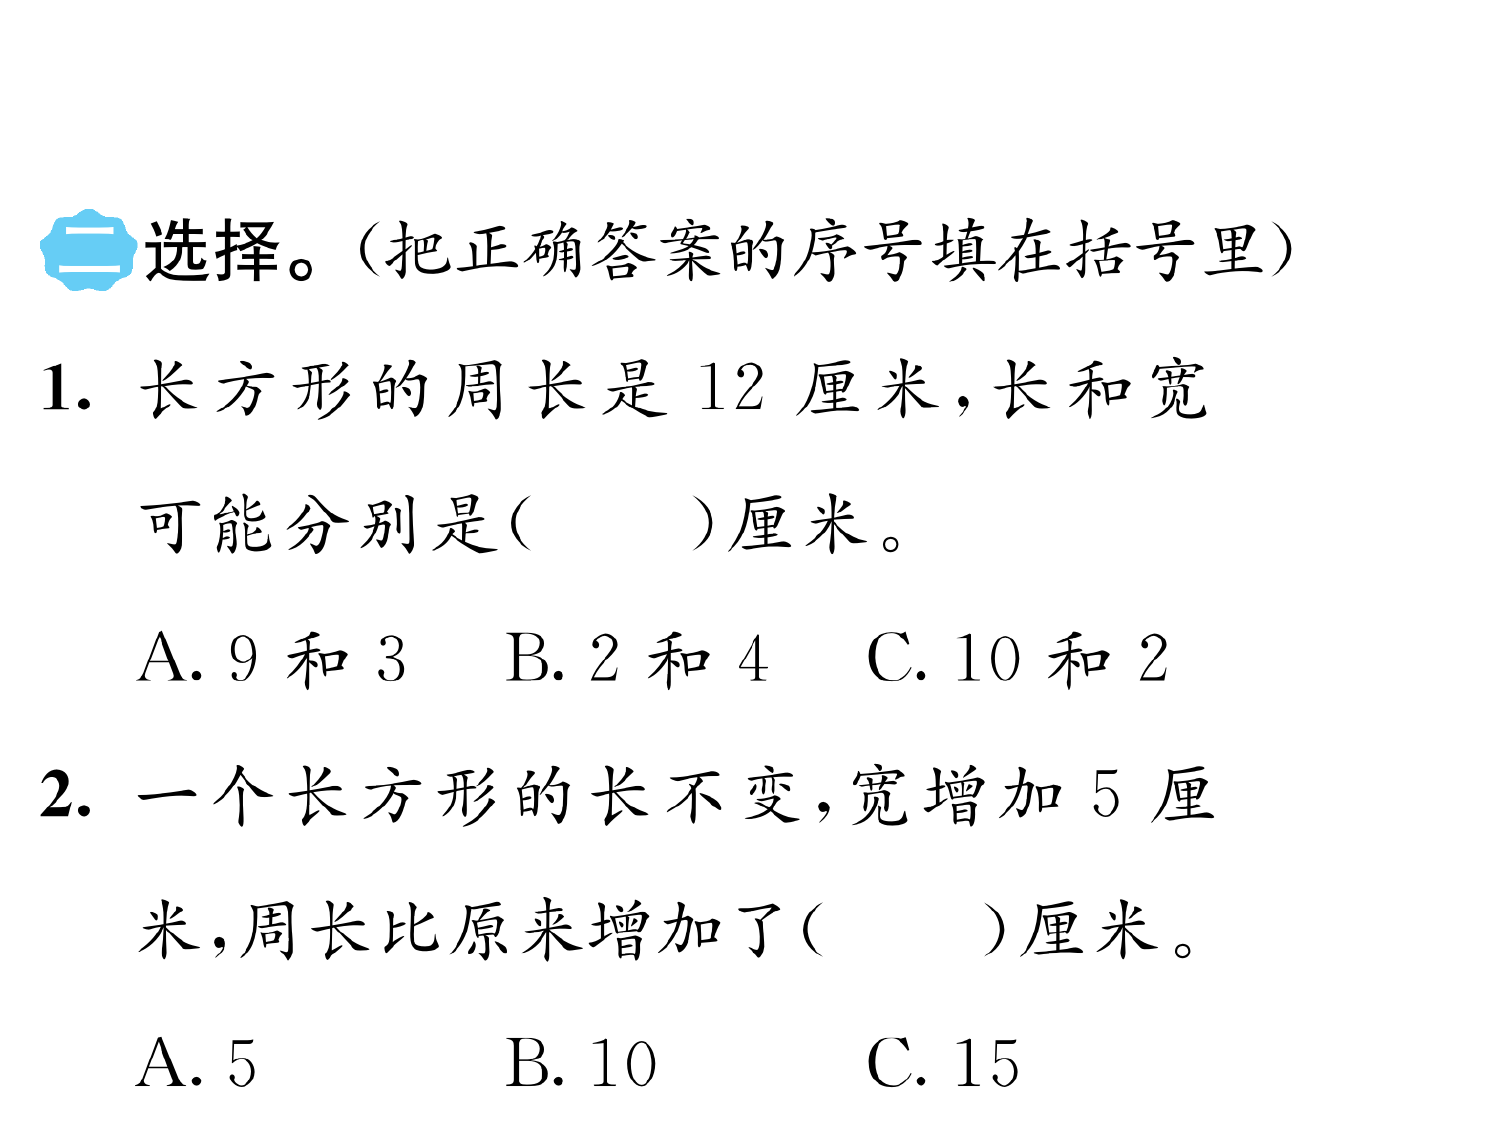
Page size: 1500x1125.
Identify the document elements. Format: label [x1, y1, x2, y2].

picture [35, 177, 1343, 1122]
